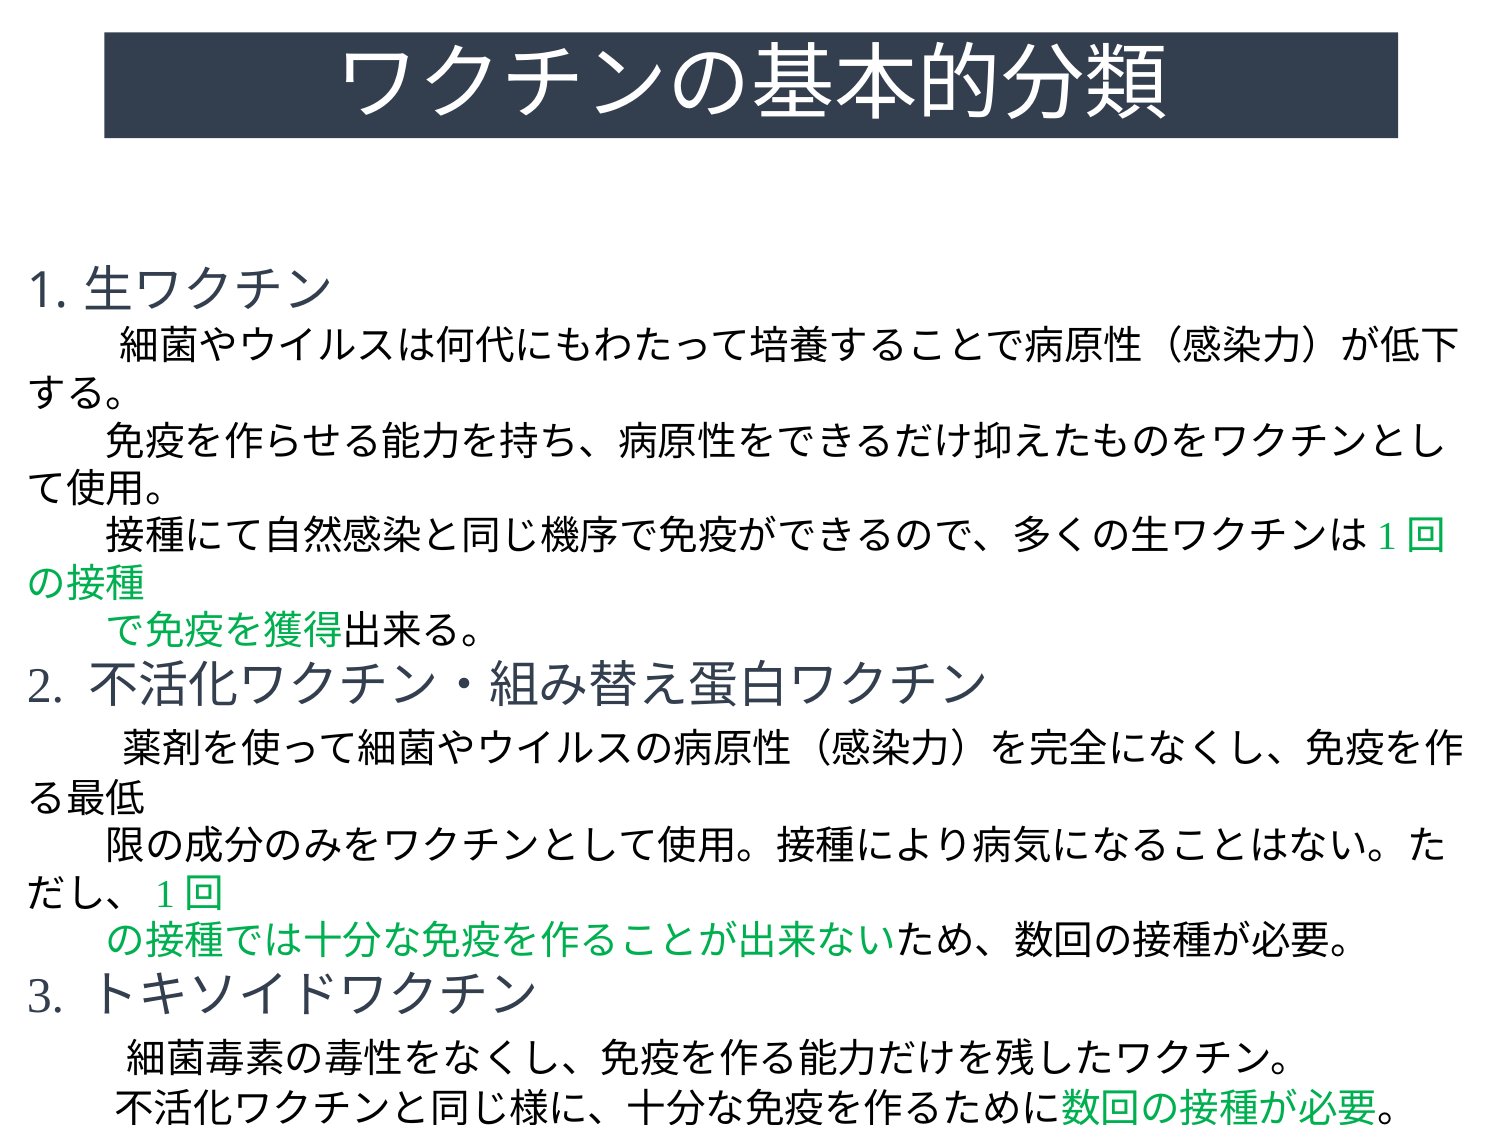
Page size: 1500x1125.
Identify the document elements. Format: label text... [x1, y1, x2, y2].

text_box 生ワクチン 細菌やウイルスは何代にもわたって培養することで病原性（感染力）が低下する。 免疫を作らせる能力を持ち、病原性をできるだけ抑えたものをワクチンとして使用。 接種にて自然感染と同じ機序で免疫ができるので、多くの生ワクチンは1回の接種 で免疫を獲得出来る。 2. 不活化ワクチン・組み替え蛋白ワクチン 薬剤を使って細菌やウイルスの病原性（感染力）を完全になくし、免疫を作る最低 限の成分のみをワクチンとして使用。接種により病気になることはない。ただし、1回 の接種では十分な免疫を作ることが出来ないため、数回の接種が必要。 3. トキソイドワクチン 細菌毒素の毒性をなくし、免疫を作る能力だけを残したワクチン。 不活化ワクチンと同じ様に、十分な免疫を作るために数回の接種が必要。 4. mRNAワクチン、DNAワクチン、ウイルスベクターワクチン ウイルスを構成する蛋白の遺伝情報を体に投与し、体内でウイルス蛋白の一部を 作る。その後、体がウイルス蛋白の一部に対する抗体を作成する。 [12, 250, 1491, 1125]
title ワクチンの基本的分類 [104, 32, 1399, 139]
